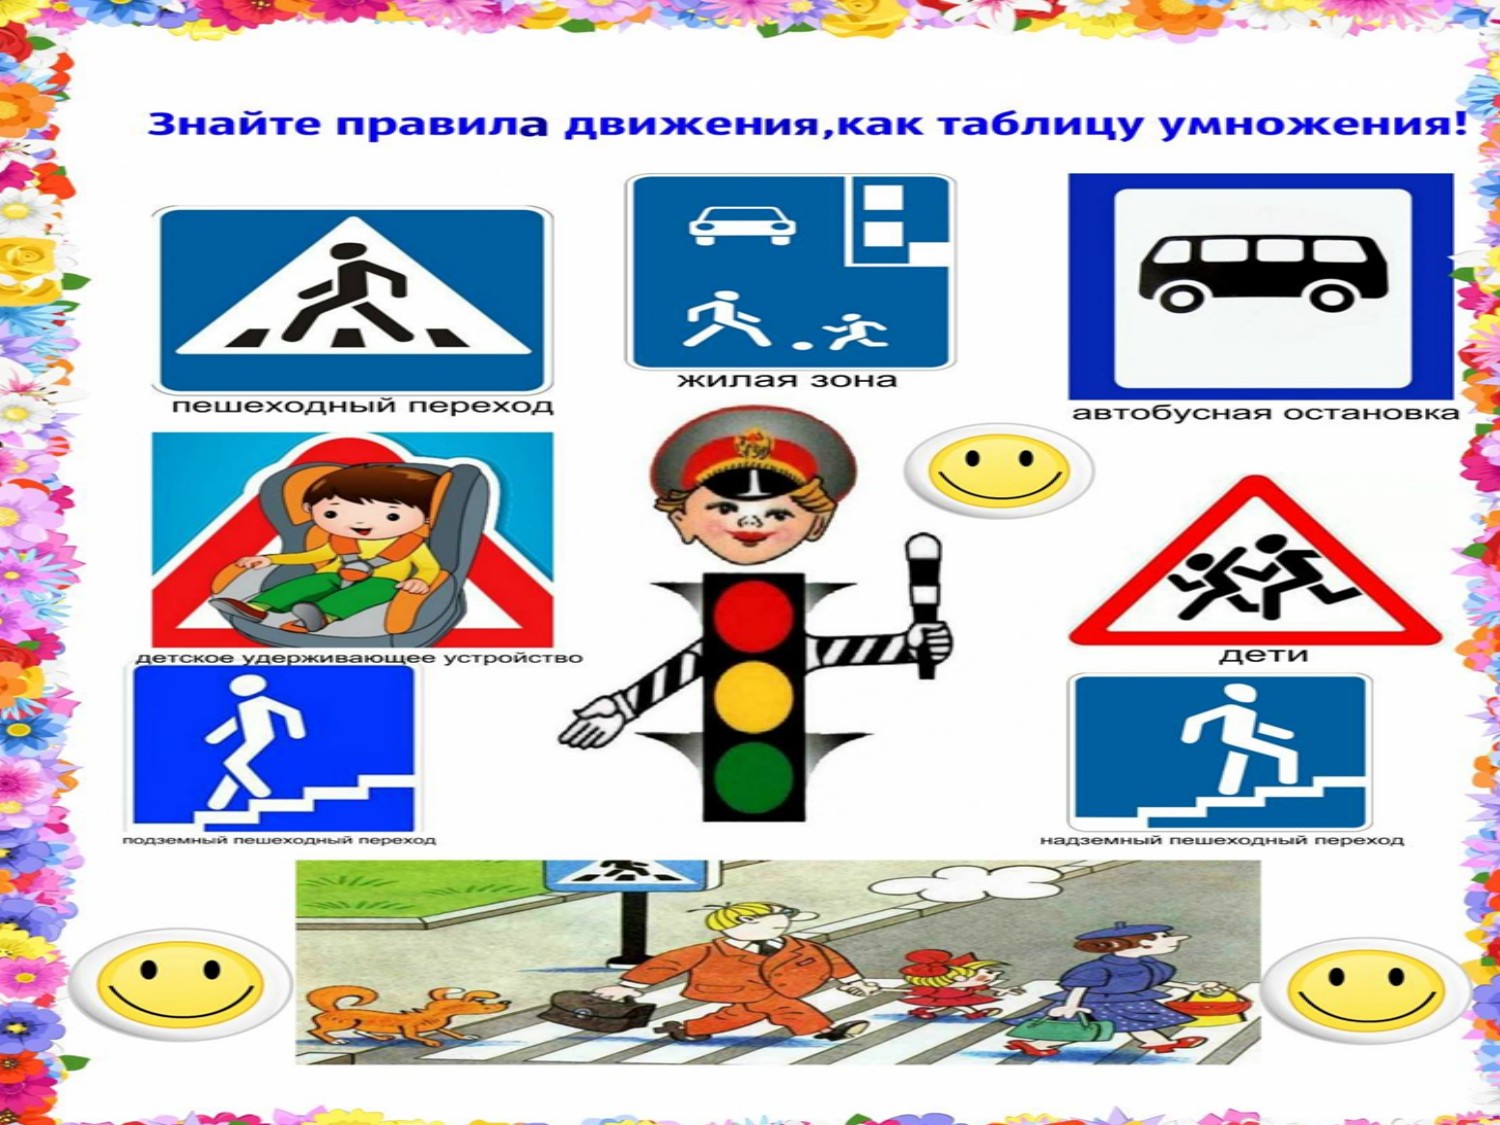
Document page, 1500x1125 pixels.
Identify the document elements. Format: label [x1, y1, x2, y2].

list [0, 0, 1500, 1125]
